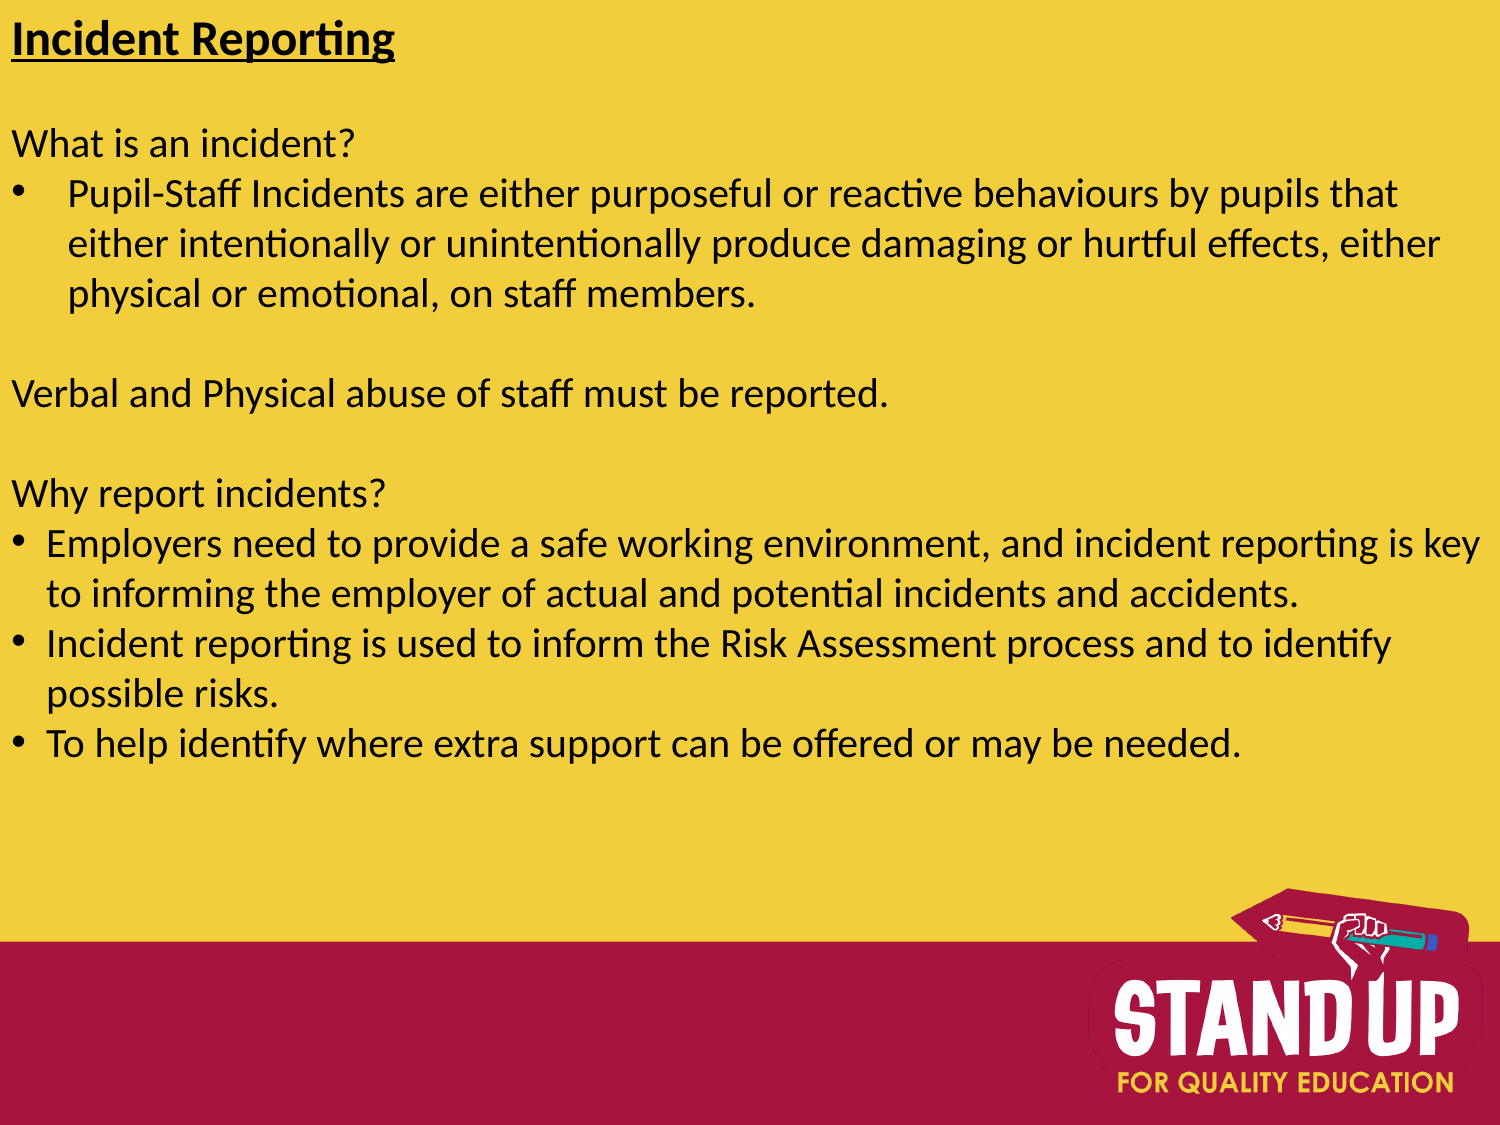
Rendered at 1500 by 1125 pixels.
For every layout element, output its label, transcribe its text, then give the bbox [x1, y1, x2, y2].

text_box Incident Reporting What is an incident? Pupil-Staff Incidents are either purposeful or reactive behaviours by pupils that either intentionally or unintentionally produce damaging or hurtful effects, either physical or emotional, on staff members. Verbal and Physical abuse of staff must be reported. Why report incidents? Employers need to provide a safe working environment, and incident reporting is key to informing the employer of actual and potential incidents and accidents. Incident reporting is used to inform the Risk Assessment process and to identify possible risks. To help identify where extra support can be offered or may be needed. [0, 0, 1500, 817]
text_box [0, 941, 1500, 1125]
picture [1088, 888, 1483, 1104]
